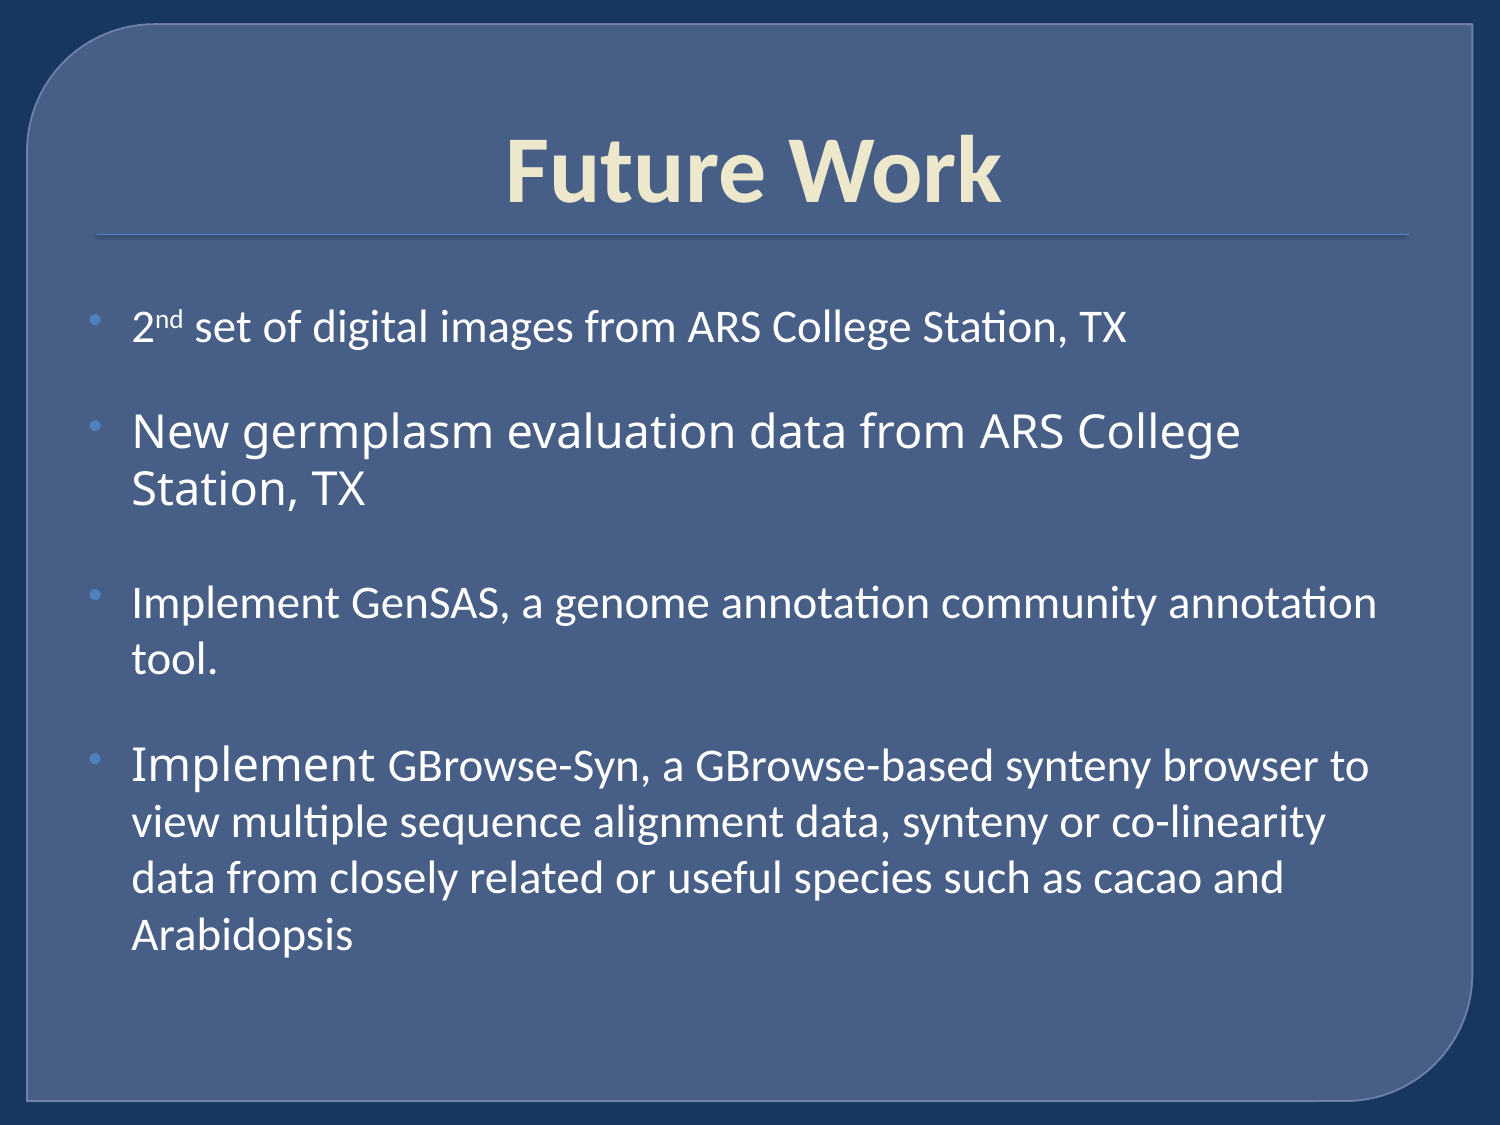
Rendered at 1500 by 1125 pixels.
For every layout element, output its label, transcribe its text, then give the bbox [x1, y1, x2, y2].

list 2nd set of digital images from ARS College Station, TX New germplasm evaluation data from ARS College Station, TX Implement GenSAS, a genome annotation community annotation tool. Implement GBrowse-Syn, a GBrowse-based synteny browser to view multiple sequence alignment data, synteny or co-linearity data from closely related or useful species such as cacao and Arabidopsis [75, 237, 1413, 980]
title Future Work [75, 41, 1425, 230]
